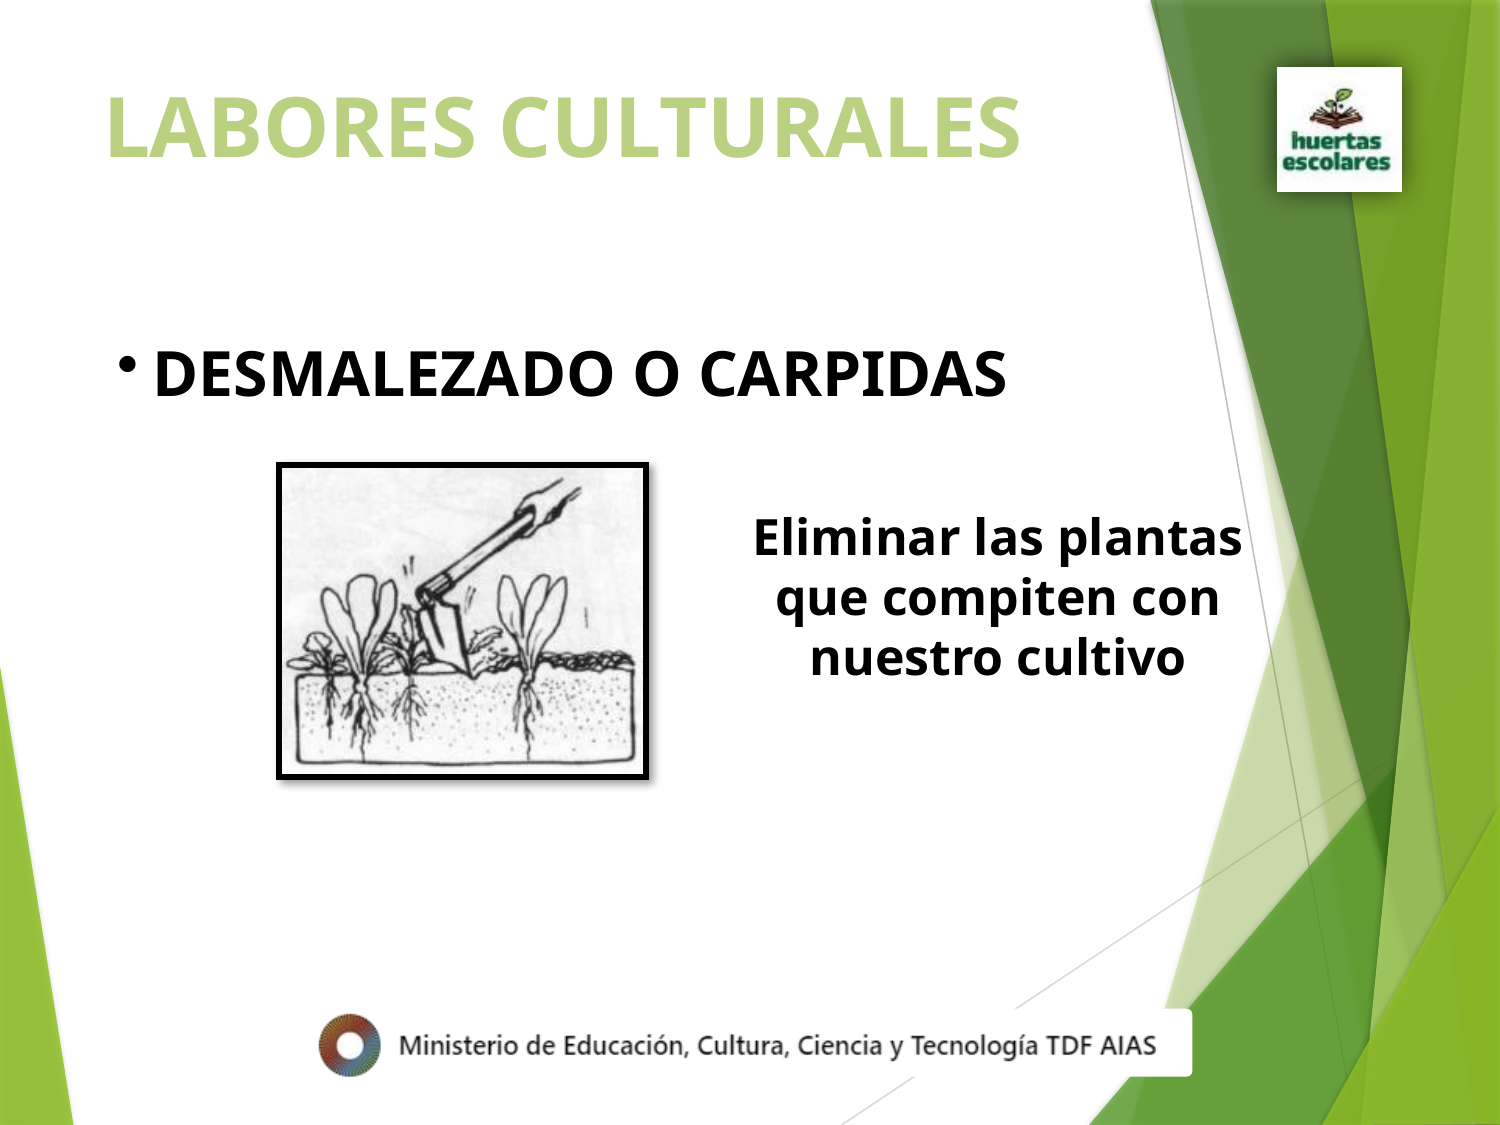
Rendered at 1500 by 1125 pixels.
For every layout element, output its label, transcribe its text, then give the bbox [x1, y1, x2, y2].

text_box DESMALEZADO O CARPIDAS [102, 326, 1024, 416]
picture [295, 1008, 1193, 1078]
text_box LABORES CULTURALES [88, 66, 1258, 182]
text_box Eliminar las plantas que compiten con nuestro cultivo [703, 498, 1294, 694]
picture [281, 467, 644, 775]
picture [1277, 66, 1402, 192]
